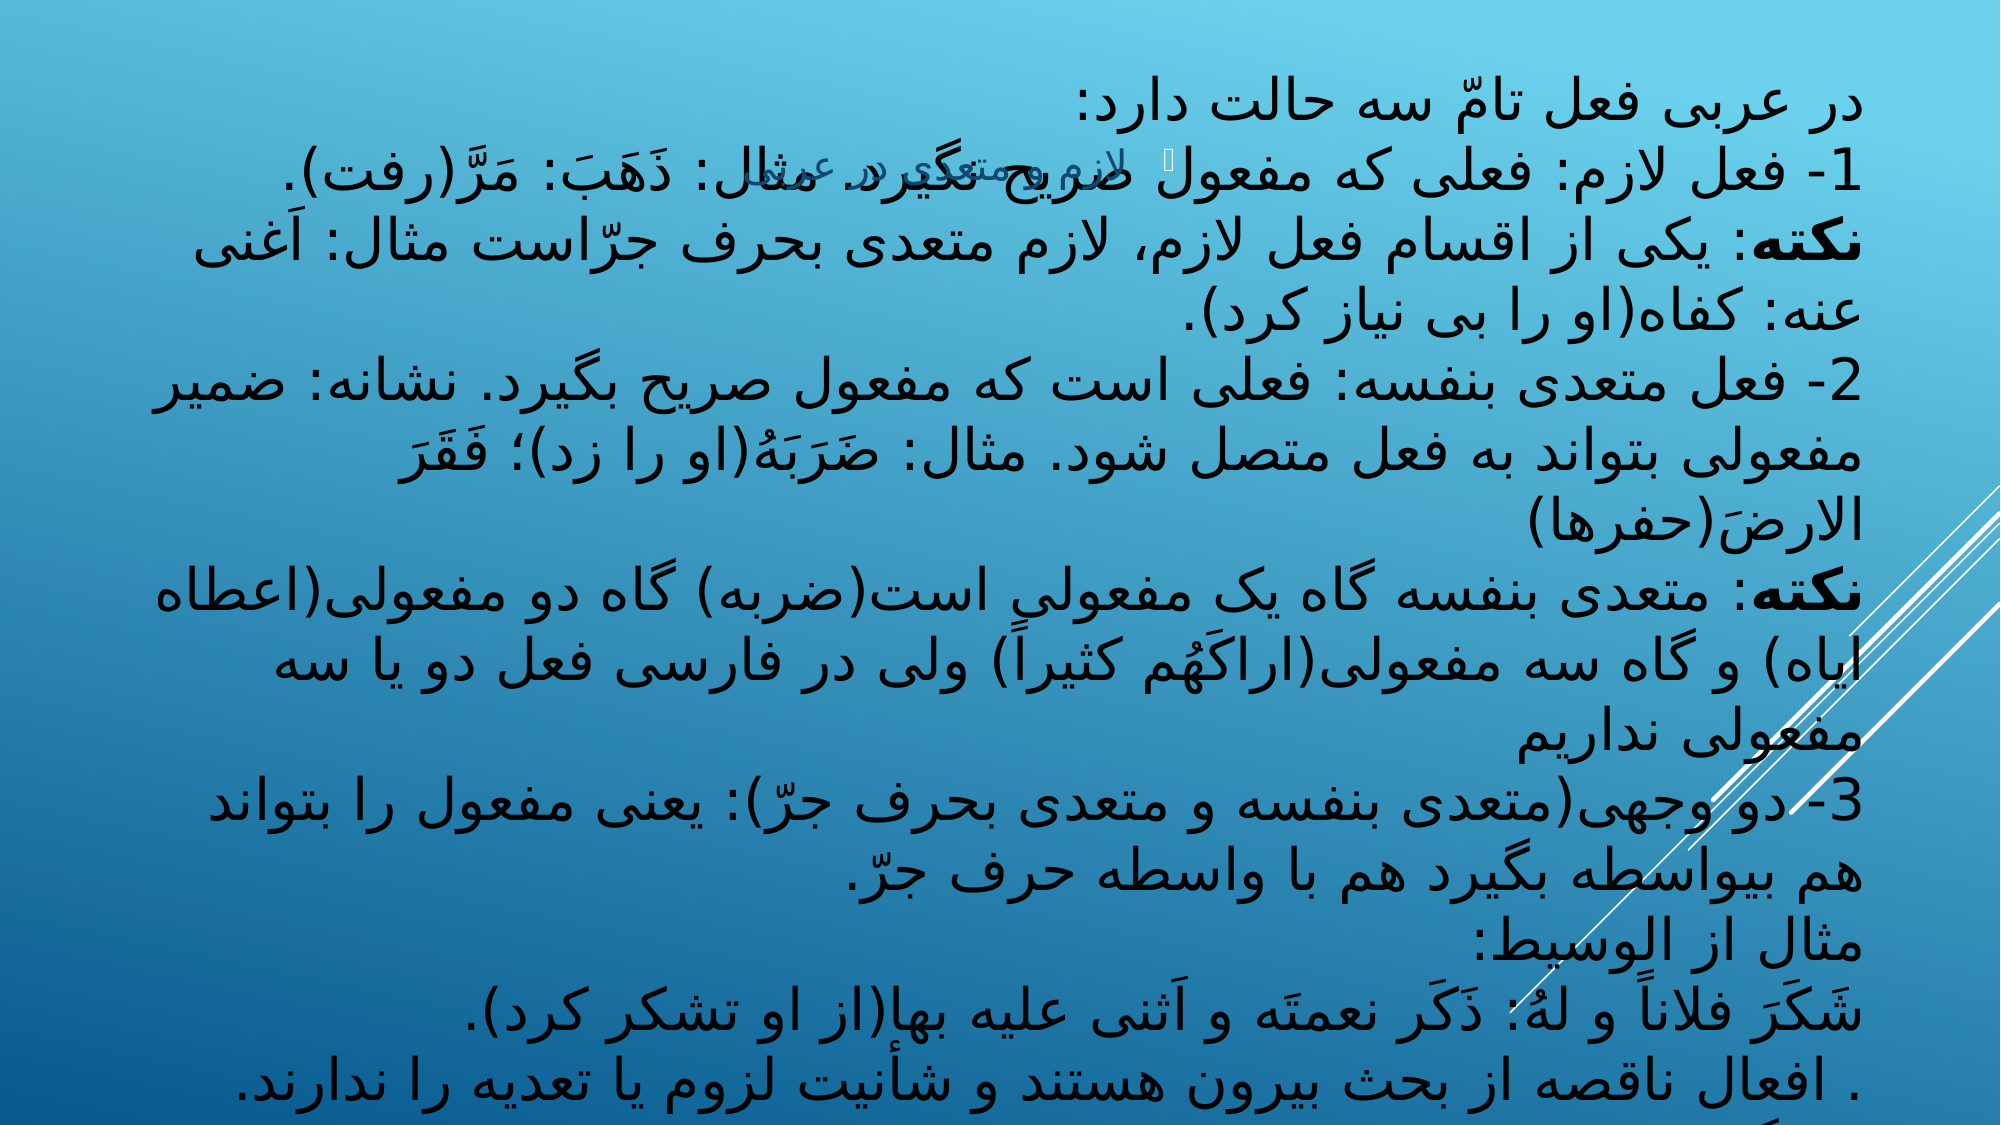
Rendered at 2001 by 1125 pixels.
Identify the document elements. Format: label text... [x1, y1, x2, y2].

list لازم و متعدی در عربی [112, 109, 1881, 218]
title در عربی فعل تامّ سه حالت دارد: 1- فعل لازم: فعلی که مفعول صریح نگیرد. مثال: ذَهَبَ: مَرَّ(رفت). نکته: یکی از اقسام فعل لازم، لازم متعدی بحرف جرّاست مثال: اَغنی عنه: کفاه(او را بی نیاز کرد). 2- فعل متعدی بنفسه: فعلی است که مفعول صریح بگیرد. نشانه­: ضمیر مفعولی بتواند به فعل متصل شود. مثال: ضَرَبَهُ(او را زد)؛ فَقَرَ الارضَ(حفرها) نکته: متعدی بنفسه گاه یک مفعولی است(ضربه) گاه دو مفعولی(اعطاه ایاه) و گاه سه مفعولی(اراکَهُم کثیراً) ولی در فارسی فعل دو یا سه مفعولی نداریم 3- دو وجهی(متعدی بنفسه و متعدی بحرف جرّ): یعنی مفعول را بتواند هم بی­واسطه بگیرد هم با واسطه حرف جرّ. مثال از الوسیط: شَکَرَ فلاناً و لهُ: ذَکَر نعمتَه و اَثنی علیه بها(از او تشکر کرد). . افعال ناقصه از بحث بیرون هستند و شأنیت لزوم یا تعدیه را ندارند. . برگرفته از بدائة النحو، ص 78 و 79. [112, 279, 1881, 1010]
